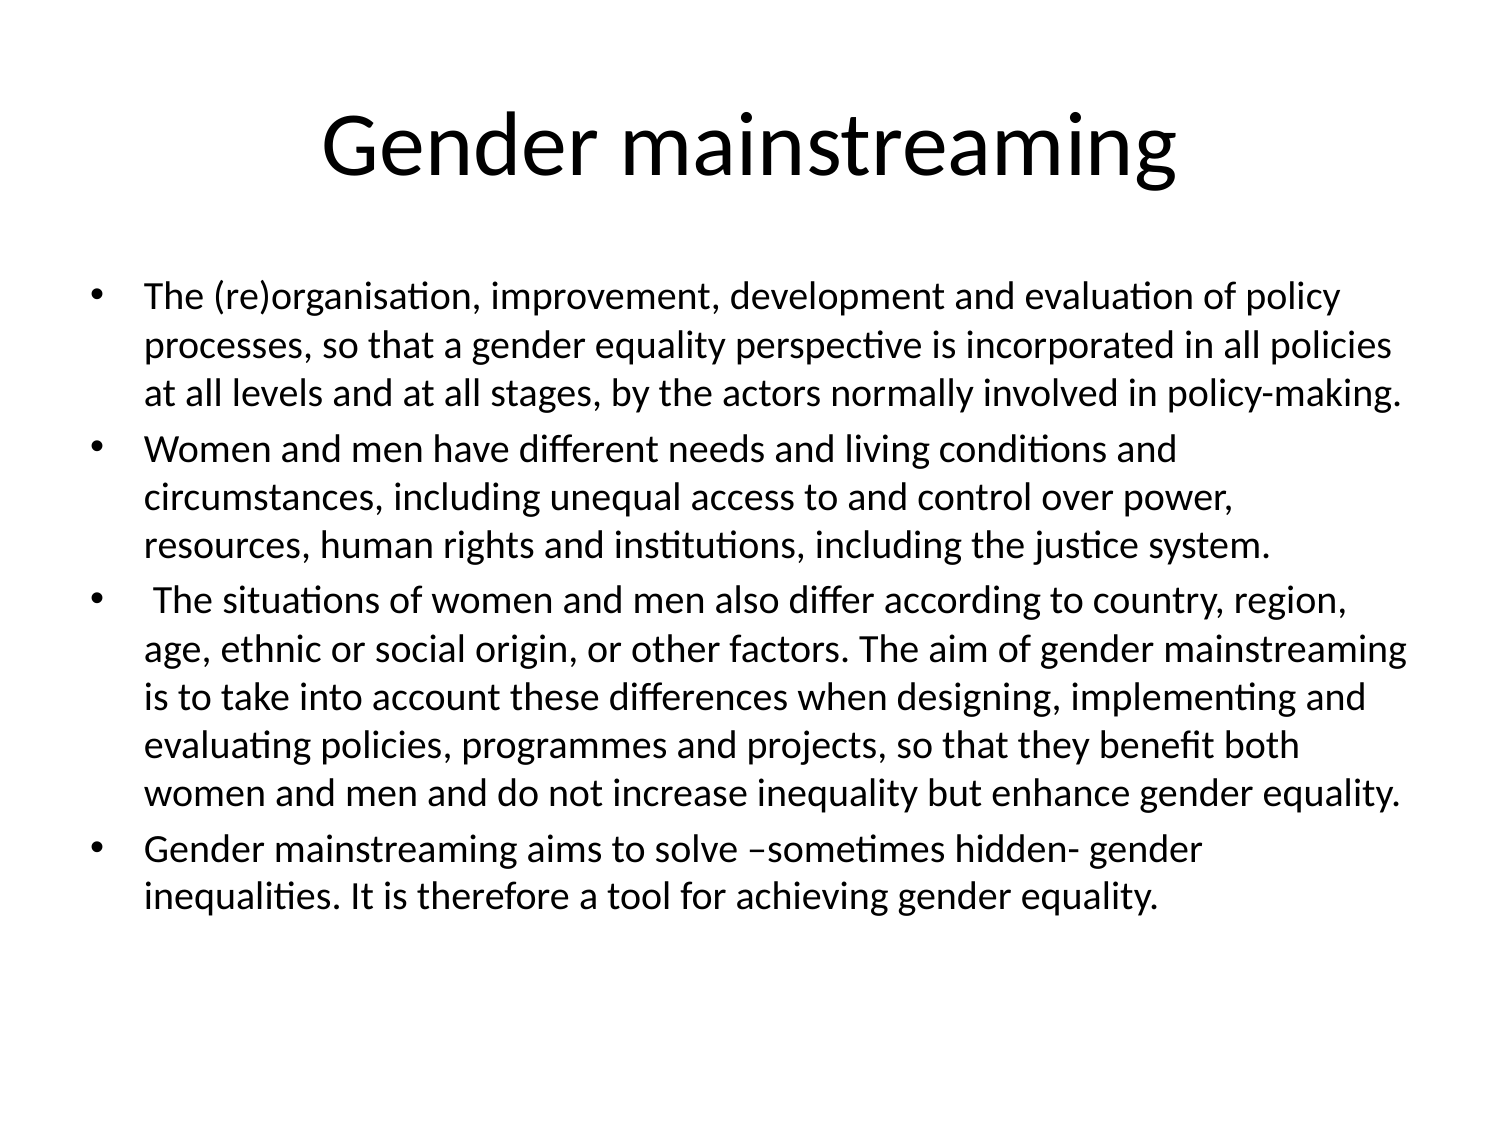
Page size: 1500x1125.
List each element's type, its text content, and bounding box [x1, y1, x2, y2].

title Gender mainstreaming [75, 45, 1425, 233]
list The (re)organisation, improvement, development and evaluation of policy processes, so that a gender equality perspective is incorporated in all policies at all levels and at all stages, by the actors normally involved in policy-making. Women and men have different needs and living conditions and circumstances, including unequal access to and control over power, resources, human rights and institutions, including the justice system. The situations of women and men also differ according to country, region, age, ethnic or social origin, or other factors. The aim of gender mainstreaming is to take into account these differences when designing, implementing and evaluating policies, programmes and projects, so that they benefit both women and men and do not increase inequality but enhance gender equality. Gender mainstreaming aims to solve –sometimes hidden- gender inequalities. It is therefore a tool for achieving gender equality. [75, 262, 1425, 1005]
